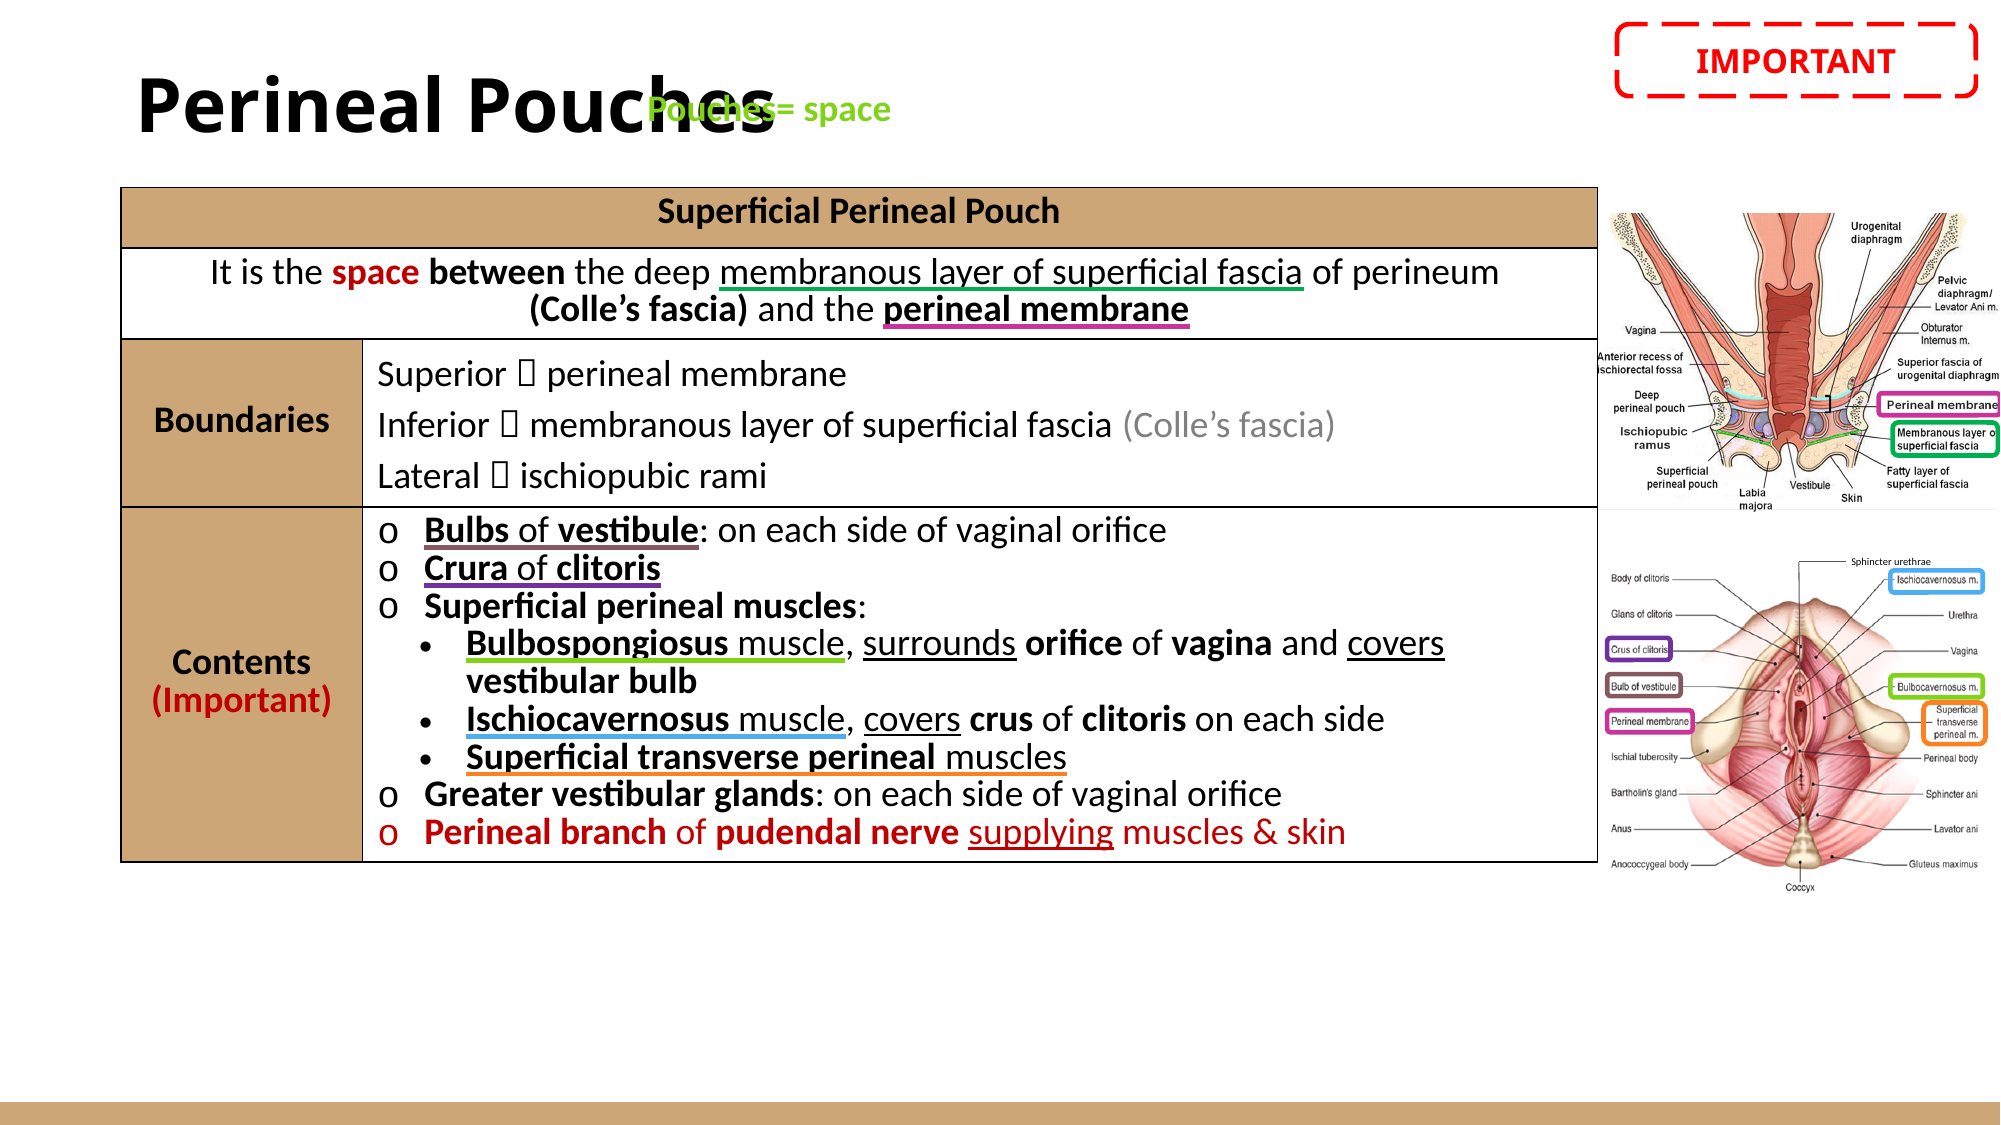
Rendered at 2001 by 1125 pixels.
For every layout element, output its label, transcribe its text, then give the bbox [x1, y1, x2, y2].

table_cell Superior  perineal membrane Inferior  membranous layer of superficial fascia (Colle’s fascia) Lateral  ischiopubic rami [363, 340, 1595, 506]
table_cell It is the space between the deep membranous layer of superficial fascia of perineum (Colle’s fascia) and the perineal membrane [122, 249, 1595, 338]
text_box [1595, 213, 2000, 513]
text_box Pouches= space [632, 77, 907, 137]
table_header Superficial Perineal Pouch [122, 188, 1597, 247]
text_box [1607, 547, 1986, 898]
table_cell Contents (Important) [122, 508, 362, 861]
table_cell Bulbs of vestibule: on each side of vaginal orifice Crura of clitoris Superficial perineal muscles: Bulbospongiosus muscle, surrounds orifice of vagina and covers vestibular bulb Ischiocavernosus muscle, covers crus of clitoris on each side Superficial transverse perineal muscles Greater vestibular glands: on each side of vaginal orifice Perineal branch of pudendal nerve supplying muscles & skin [363, 508, 1597, 861]
text_box IMPORTANT [1616, 23, 1977, 98]
text_box Perineal Pouches [121, 59, 1847, 213]
table_cell Boundaries [122, 340, 362, 506]
